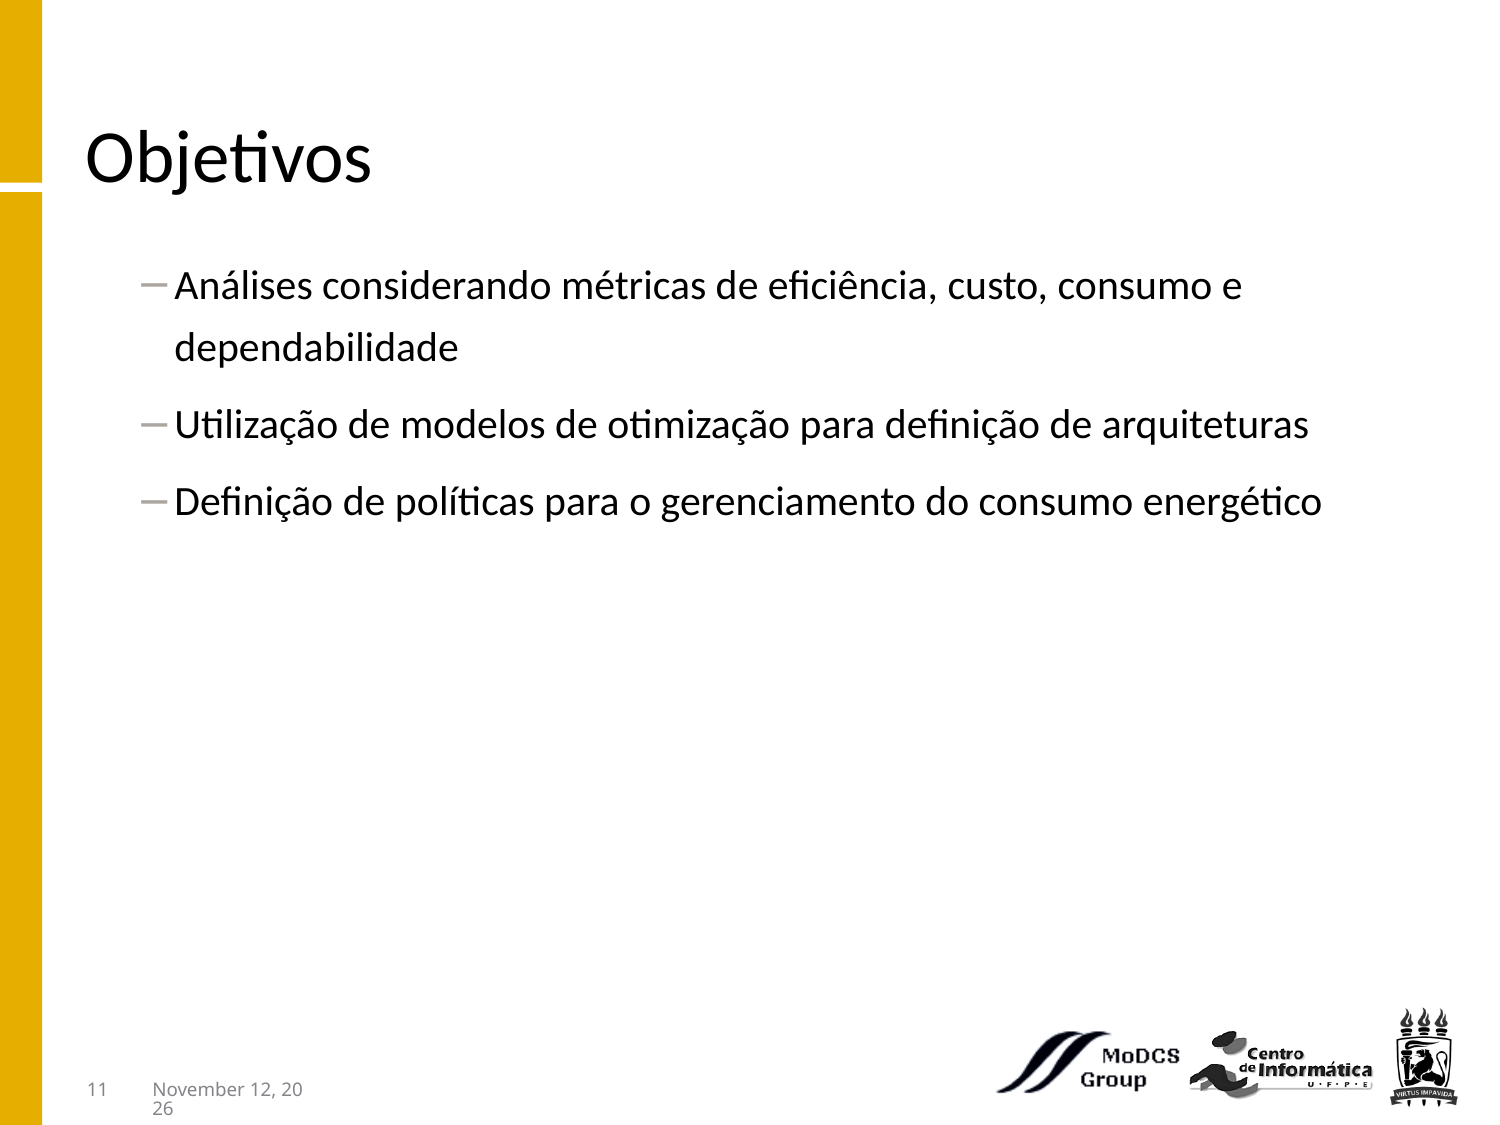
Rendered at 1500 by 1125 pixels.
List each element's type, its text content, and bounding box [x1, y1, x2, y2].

list Análises considerando métricas de eficiência, custo, consumo e dependabilidade Utilização de modelos de otimização para definição de arquiteturas Definição de políticas para o gerenciamento do consumo energético [65, 237, 1423, 998]
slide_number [136, 1074, 321, 1111]
title Objetivos [70, 18, 1424, 207]
slide_number 11 [71, 1074, 136, 1111]
picture [995, 1028, 1180, 1096]
